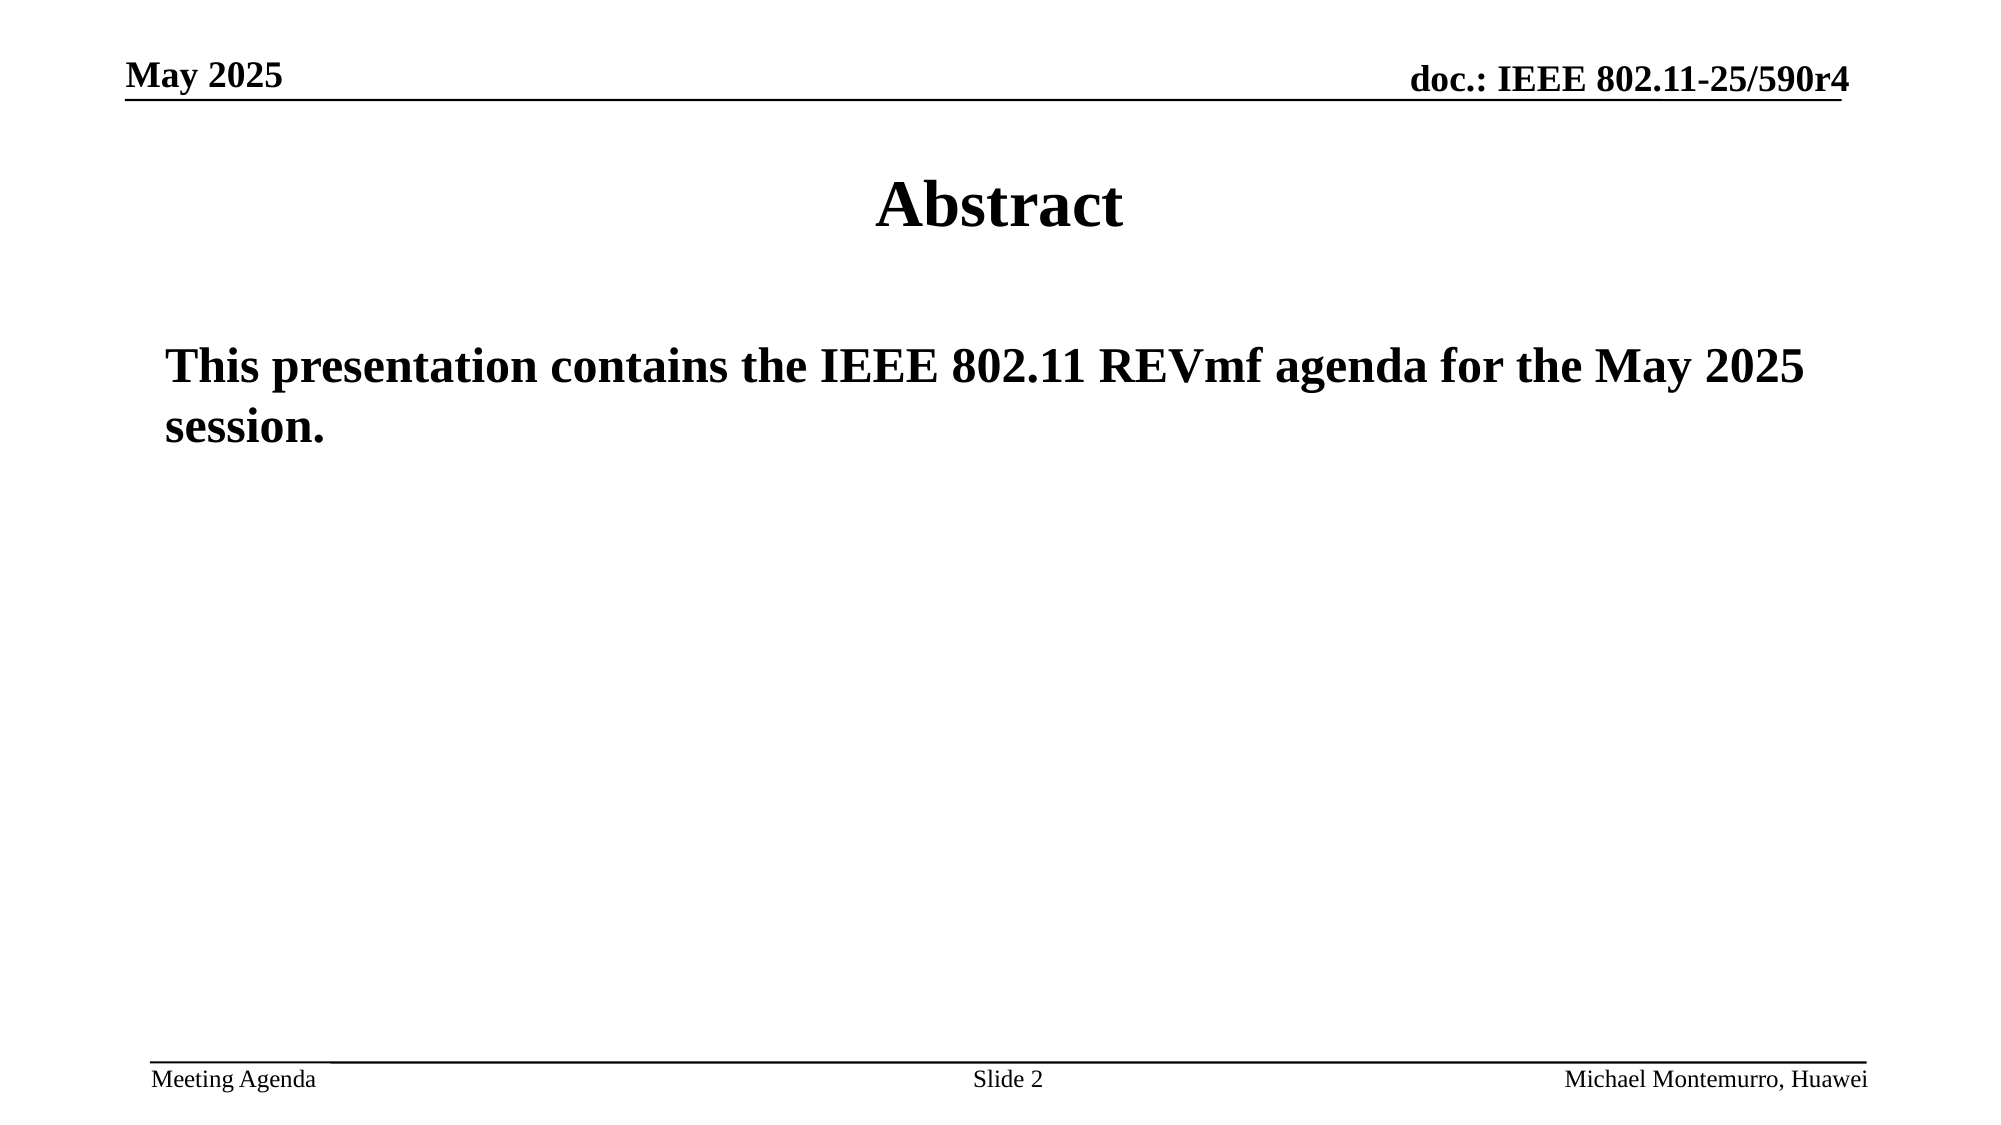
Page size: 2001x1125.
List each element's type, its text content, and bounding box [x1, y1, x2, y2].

list This presentation contains the IEEE 802.11 REVmf agenda for the May 2025 session. [150, 324, 1850, 1000]
footer Michael Montemurro, Huawei [1266, 1061, 1869, 1093]
slide_number Slide 2 [972, 1061, 1045, 1093]
title Abstract [150, 112, 1850, 288]
